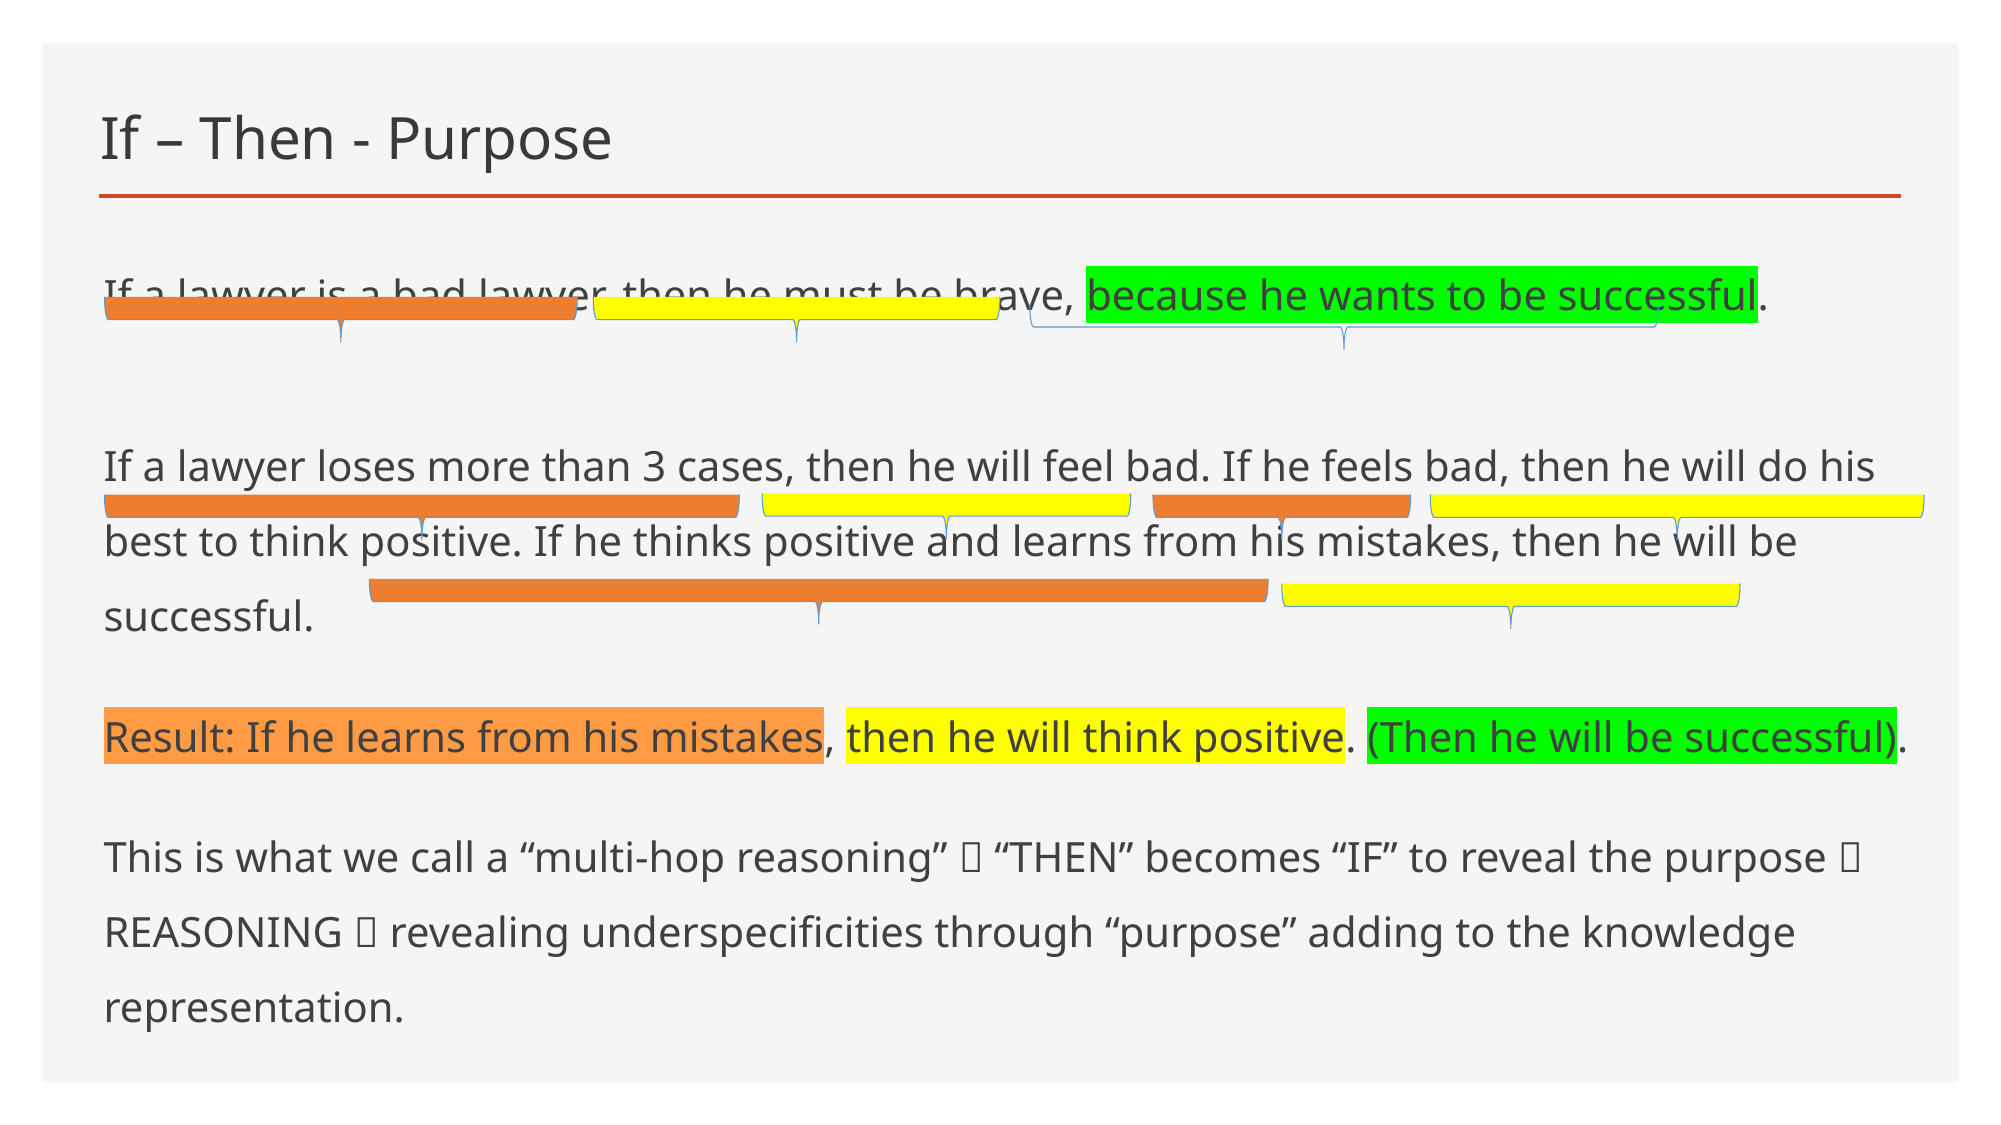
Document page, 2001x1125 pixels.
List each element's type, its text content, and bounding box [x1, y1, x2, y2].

text_box [761, 493, 1132, 539]
title If – Then - Purpose [85, 73, 1214, 179]
text_box [1152, 494, 1412, 541]
list If a lawyer is a bad lawyer, then he must be brave, because he wants to be successful. If a lawyer loses more than 3 cases, then he will feel bad. If he feels bad, then he will do his best to think positive. If he thinks positive and learns from his mistakes, then he will be successful. Result: If he learns from his mistakes, then he will think positive. (Then he will be successful). This is what we call a “multi-hop reasoning”  “THEN” becomes “IF” to reveal the purpose  REASONING  revealing underspecificities through “purpose” adding to the knowledge representation. [88, 236, 1972, 889]
text_box [368, 578, 1269, 625]
text_box [1281, 583, 1741, 630]
text_box [103, 296, 578, 343]
text_box [592, 296, 1001, 343]
text_box [1029, 304, 1659, 350]
text_box [1429, 494, 1925, 541]
text_box [103, 494, 740, 541]
